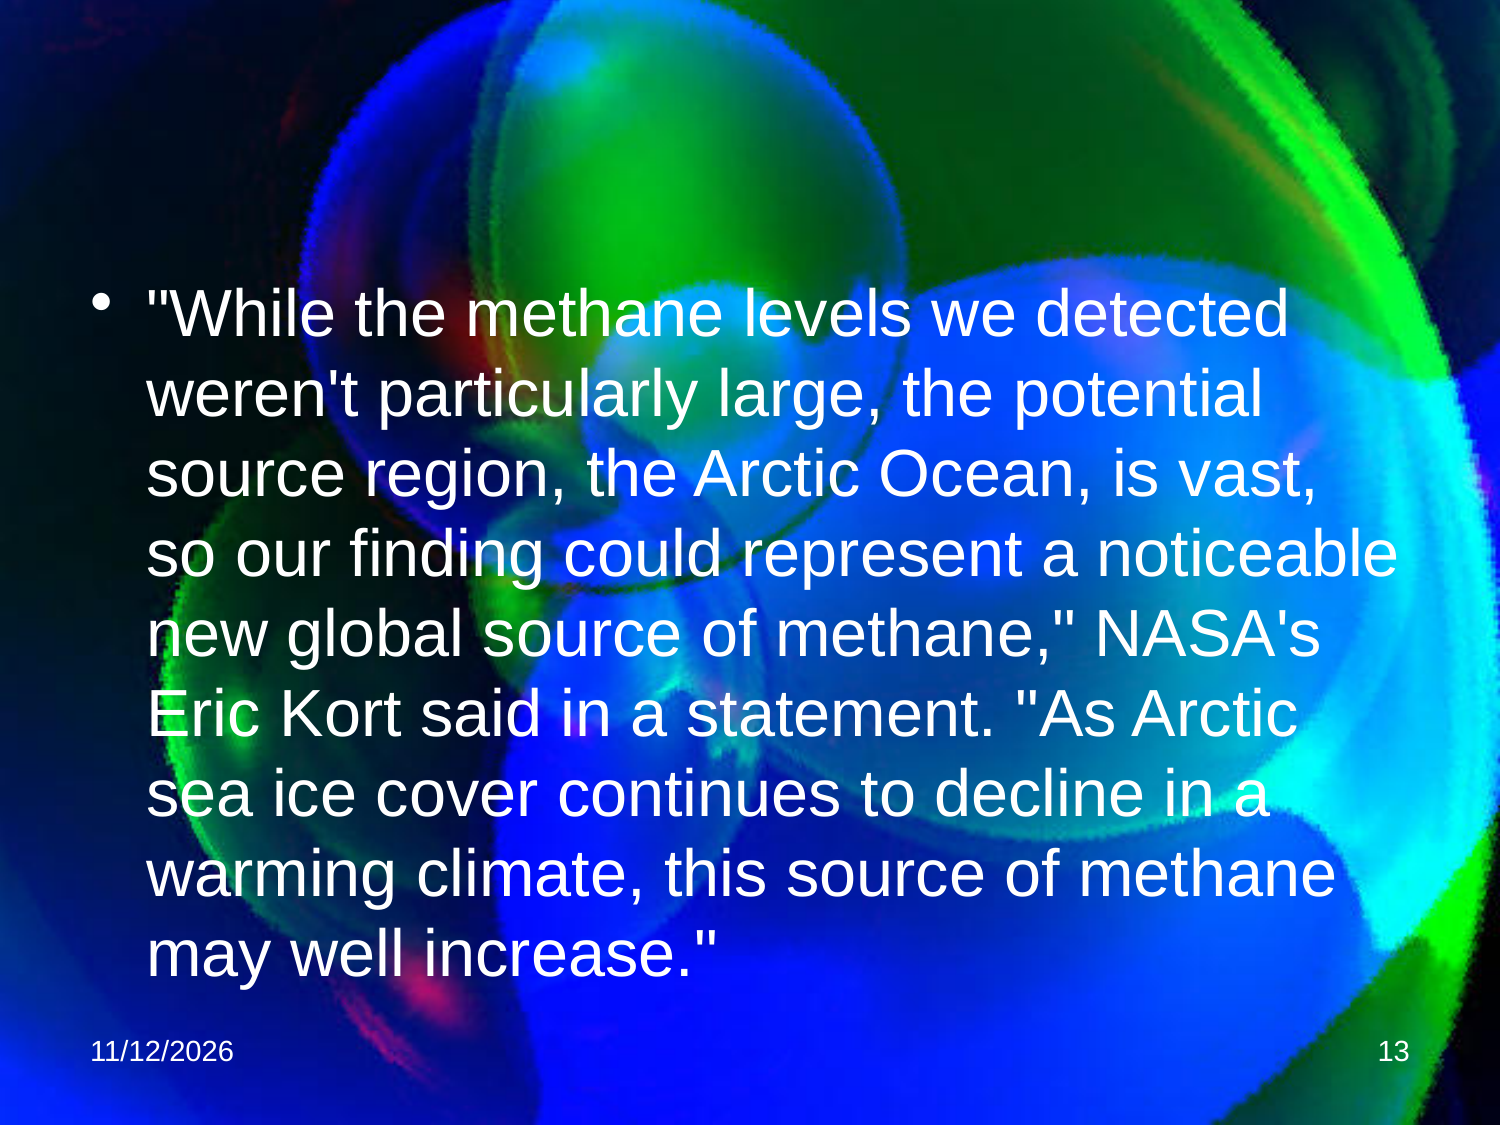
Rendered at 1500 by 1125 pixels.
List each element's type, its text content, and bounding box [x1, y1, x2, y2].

picture [0, 0, 1500, 1125]
slide_number 13 [1074, 1024, 1425, 1103]
list "While the methane levels we detected weren't particularly large, the potential source region, the Arctic Ocean, is vast, so our finding could represent a noticeable new global source of methane," NASA's Eric Kort said in a statement. "As Arctic sea ice cover continues to decline in a warming climate, this source of methane may well increase." [75, 262, 1425, 1005]
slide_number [75, 1024, 425, 1103]
picture [1495, 594, 1500, 622]
